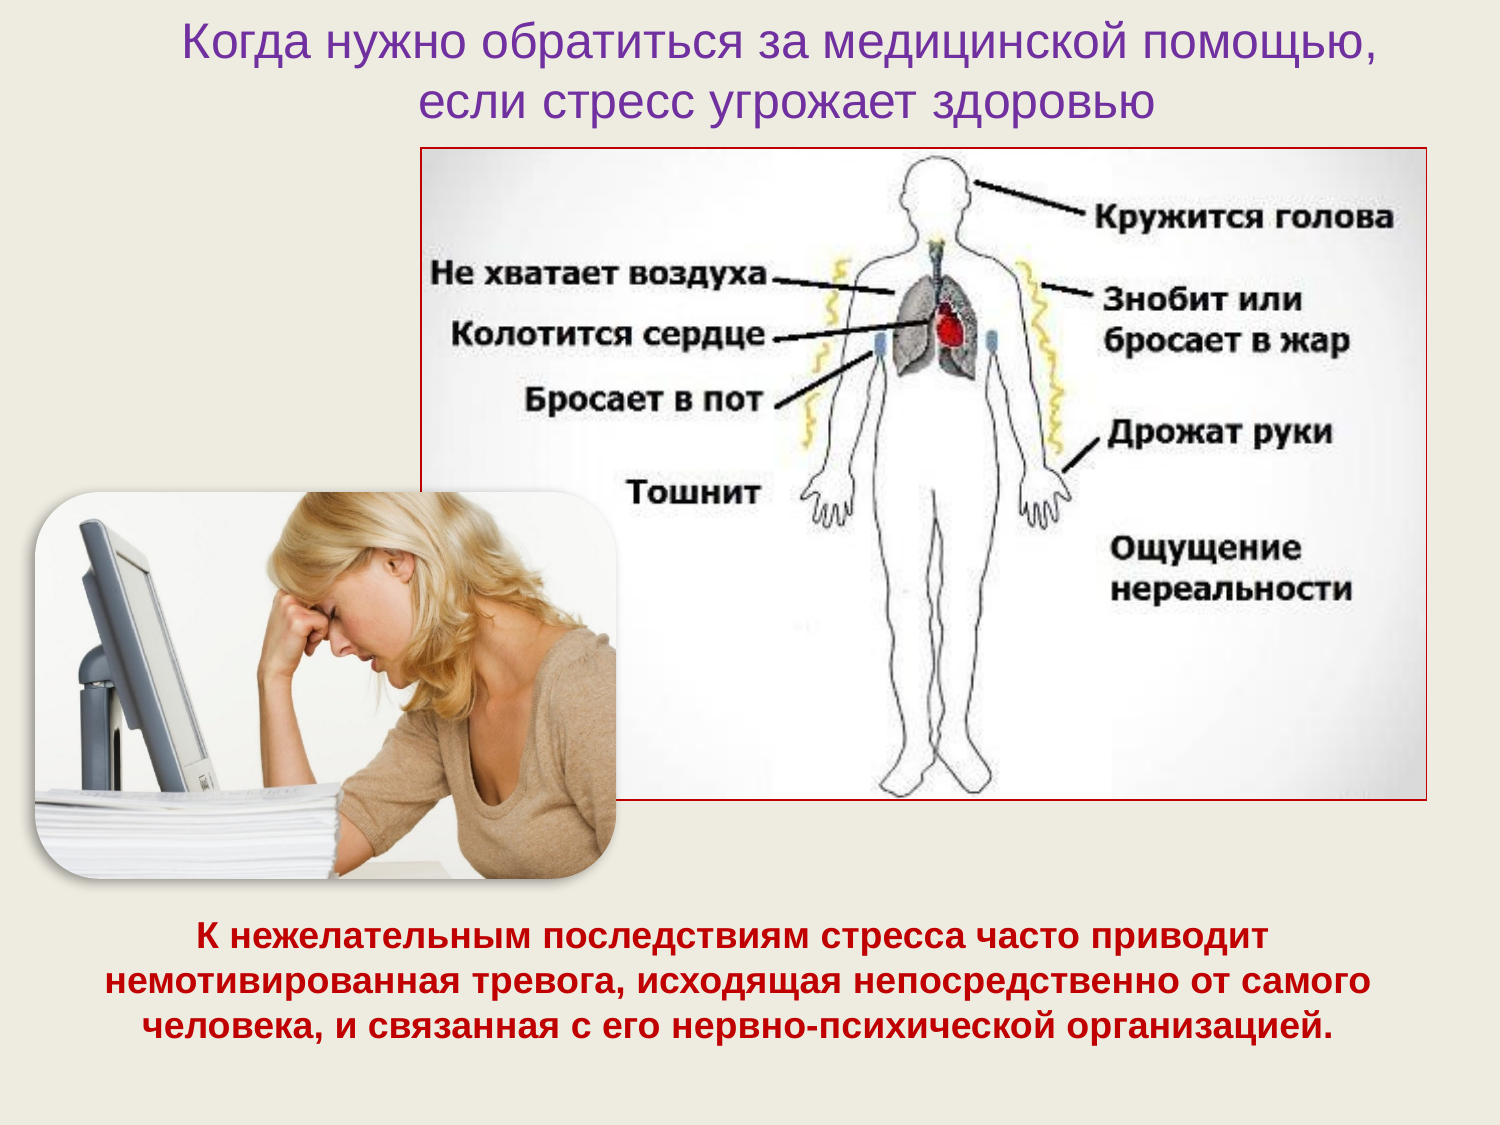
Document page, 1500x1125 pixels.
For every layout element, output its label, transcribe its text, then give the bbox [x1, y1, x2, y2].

picture [34, 148, 1426, 880]
text_box К нежелательным последствиям стресса часто приводит немотивированная тревога, исходящая непосредственно от самого человека, и связанная с его нервно-психической организацией. [46, 903, 1430, 1054]
text_box Когда нужно обратиться за медицинской помощью, если стресс угрожает здоровью [0, 0, 1500, 136]
